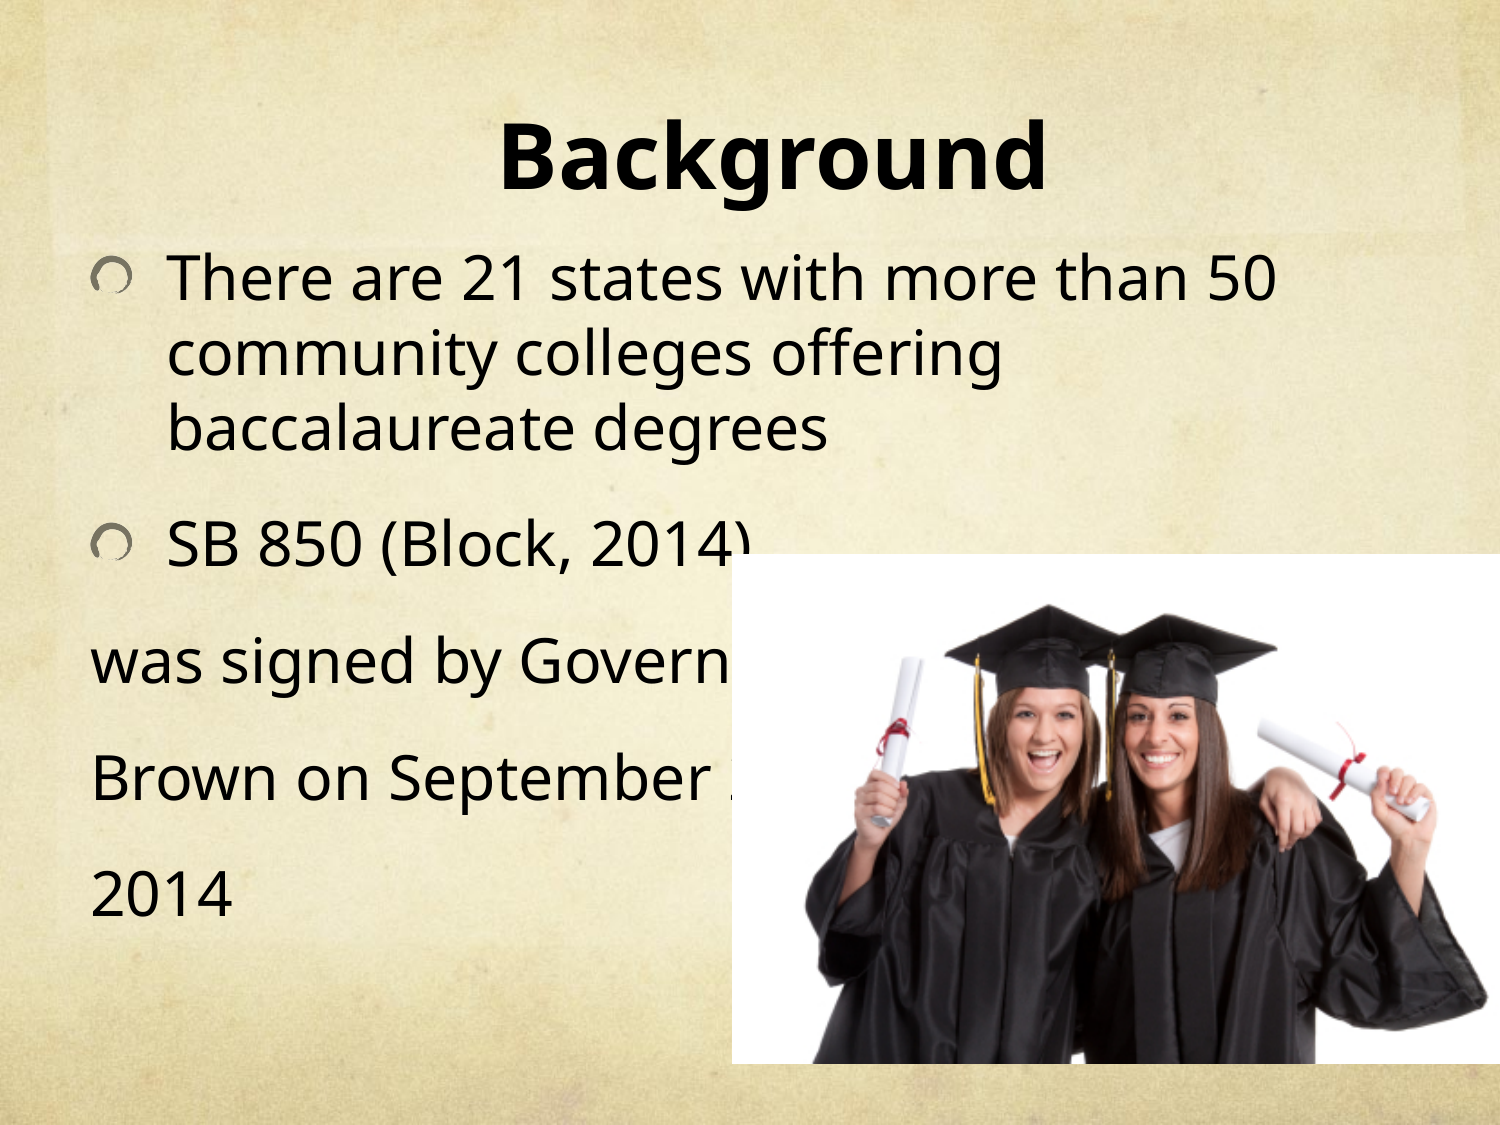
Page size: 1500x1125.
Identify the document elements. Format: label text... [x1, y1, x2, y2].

list There are 21 states with more than 50 community colleges offering baccalaureate degrees SB 850 (Block, 2014) was signed by Governor Brown on September 28, 2014 [75, 230, 1397, 1064]
picture [0, 0, 1500, 1125]
title Background [285, 75, 1263, 230]
